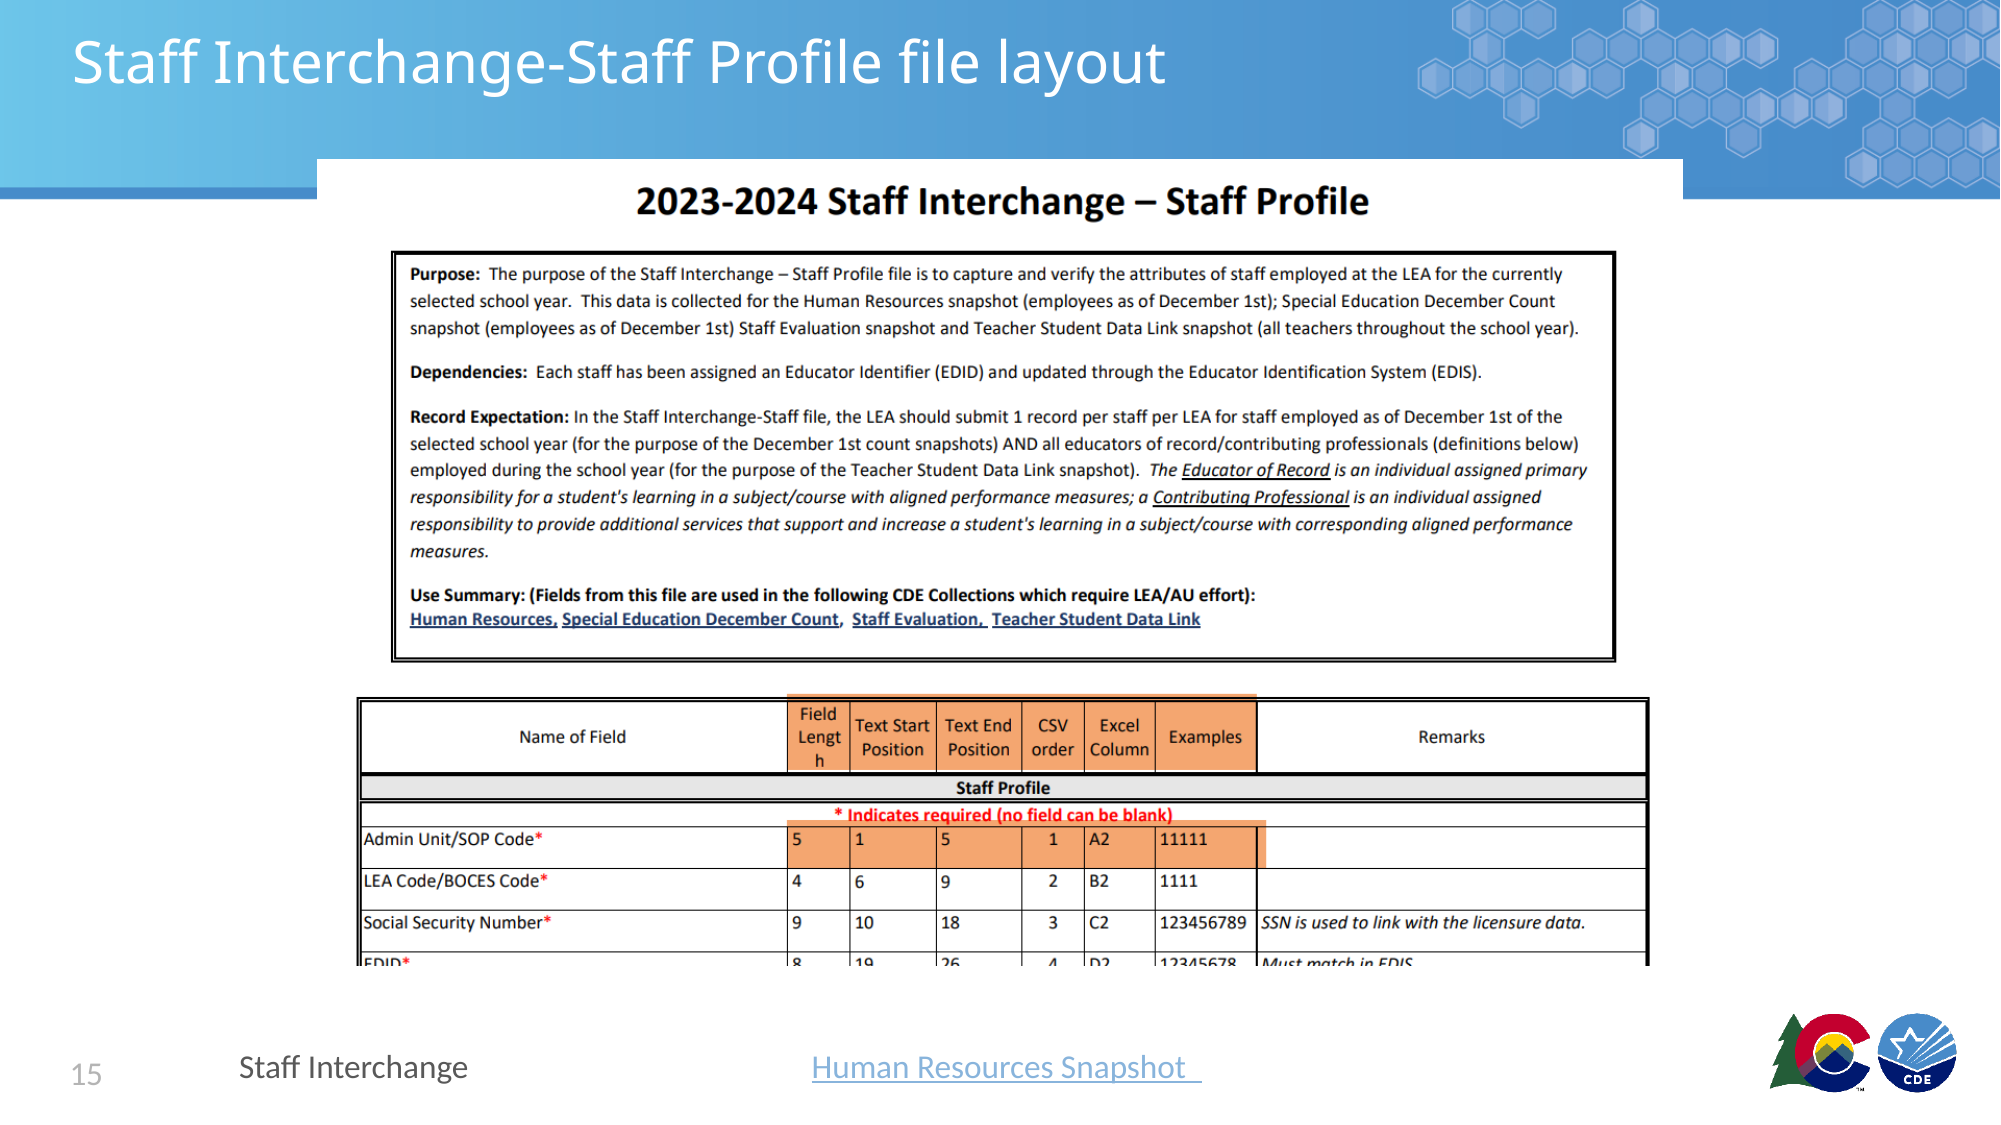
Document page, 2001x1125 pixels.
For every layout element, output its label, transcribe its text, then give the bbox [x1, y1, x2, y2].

picture [0, 0, 2000, 966]
list Human Resources Snapshot [796, 1042, 1472, 1103]
slide_number 15 [54, 1042, 191, 1103]
list Staff Interchange [224, 1042, 796, 1103]
picture [1768, 1012, 1957, 1093]
title Staff Interchange-Staff Profile file layout [72, 33, 1396, 182]
